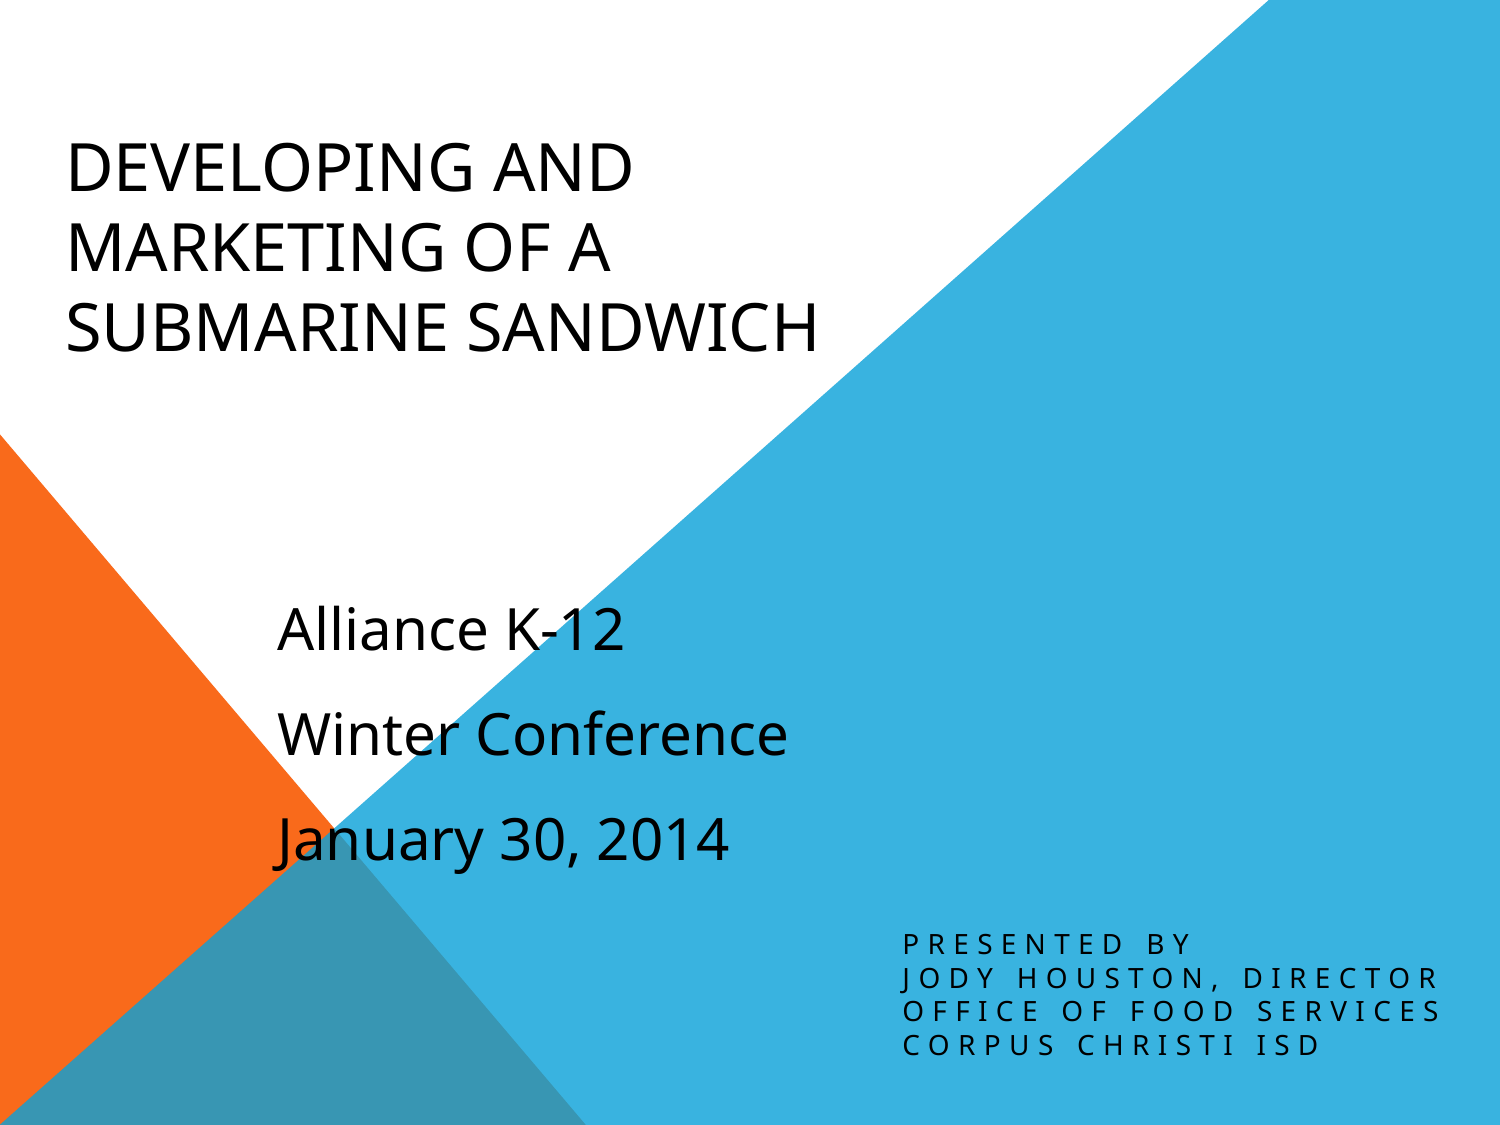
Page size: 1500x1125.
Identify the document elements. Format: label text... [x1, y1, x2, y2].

title Developing and Marketing of a Submarine Sandwich [50, 125, 938, 367]
subtitle Presented by Jody houston, Director Office of food services Corpus christi isd [887, 924, 1463, 1088]
text_box Alliance K-12 Winter Conference January 30, 2014 [262, 549, 938, 947]
